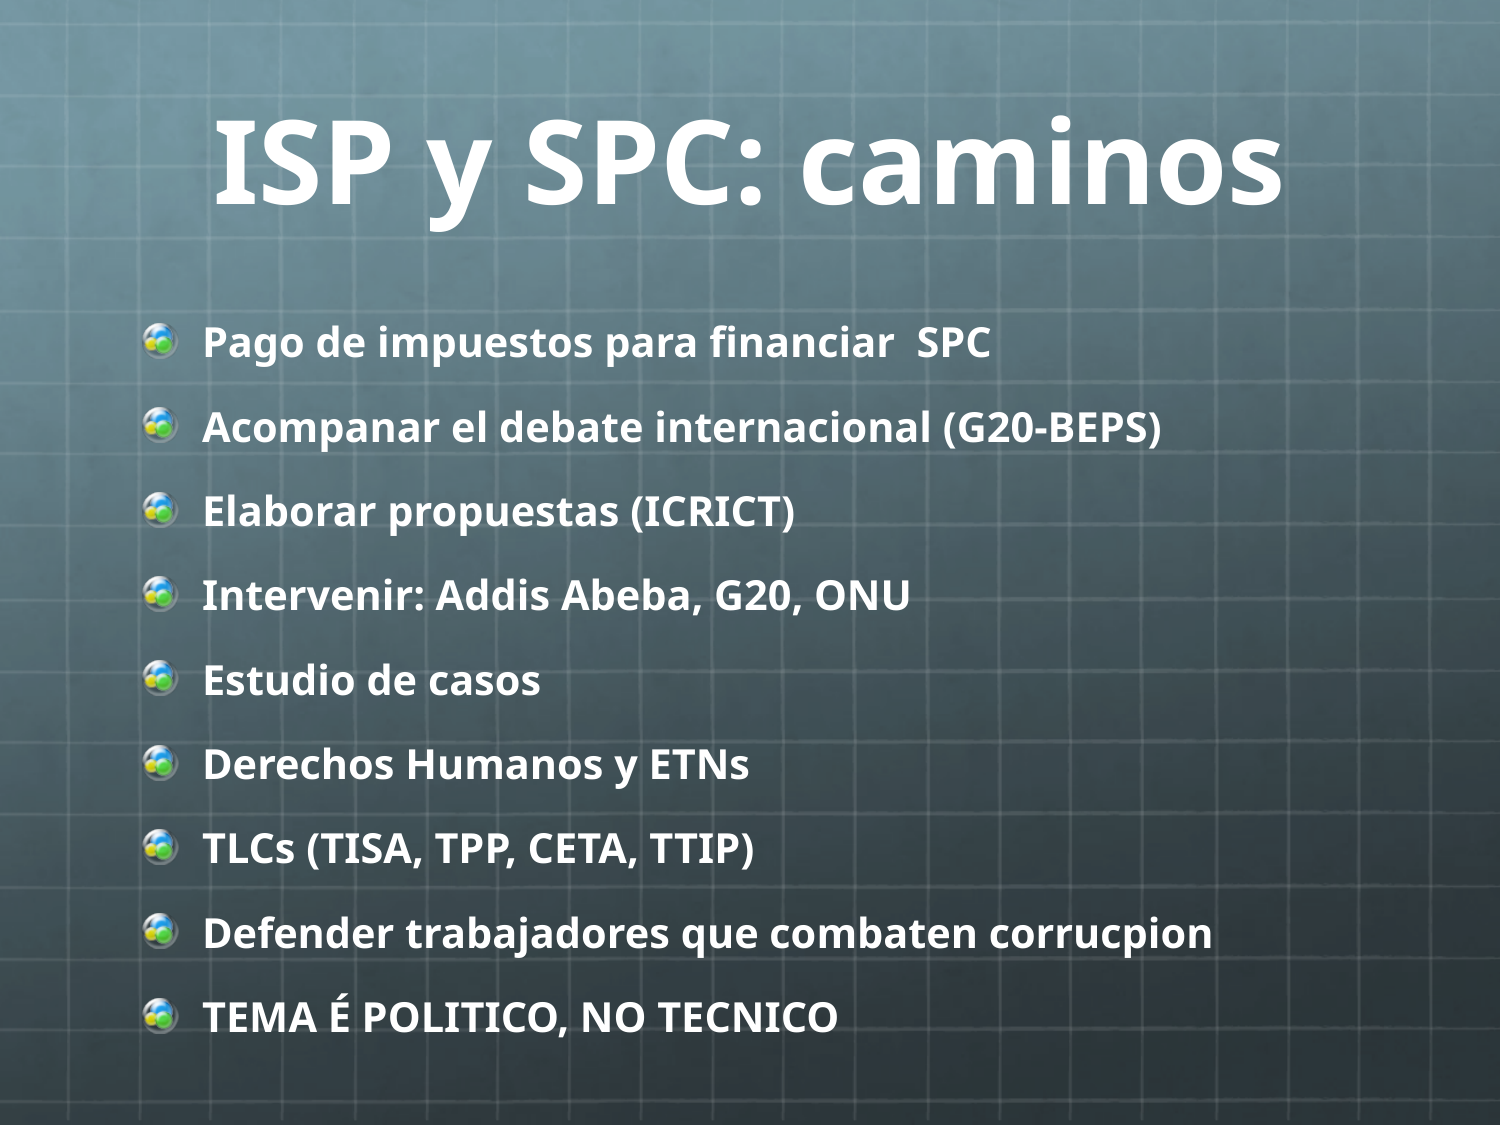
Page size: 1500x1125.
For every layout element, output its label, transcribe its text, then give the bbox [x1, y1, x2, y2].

list Pago de impuestos para financiar SPC Acompanar el debate internacional (G20-BEPS) Elaborar propuestas (ICRICT) Intervenir: Addis Abeba, G20, ONU Estudio de casos Derechos Humanos y ETNs TLCs (TISA, TPP, CETA, TTIP) Defender trabajadores que combaten corrucpion TEMA É POLITICO, NO TECNICO [127, 308, 1372, 1056]
title ISP y SPC: caminos [127, 17, 1372, 298]
picture [0, 0, 1500, 1125]
